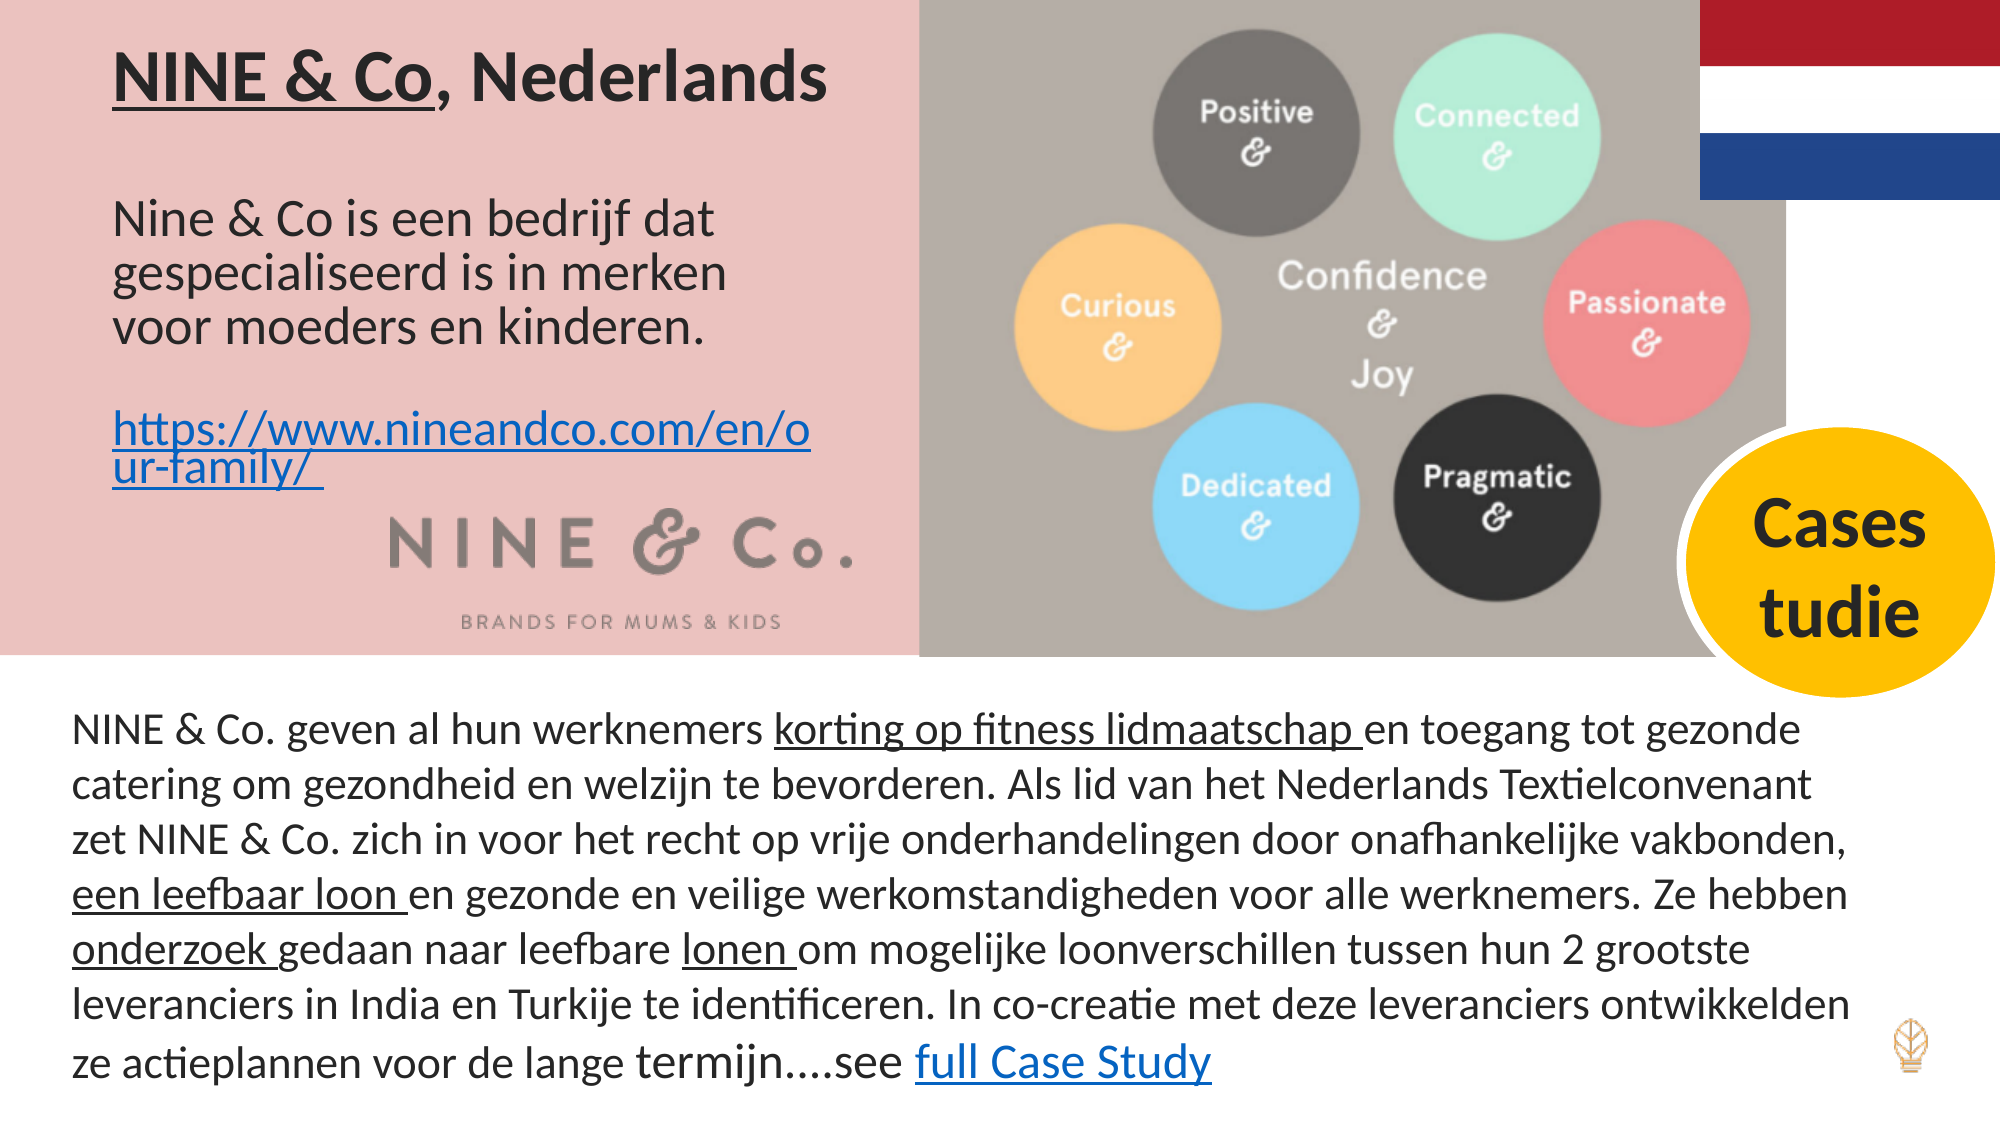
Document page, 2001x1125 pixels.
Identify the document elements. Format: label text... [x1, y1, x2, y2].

picture [390, 508, 852, 629]
list NINE & Co, Nederlands Nine & Co is een bedrijf dat gespecialiseerd is in merken voor moeders en kinderen. https://www.nineandco.com/en/our-family/ [97, 37, 849, 514]
list NINE & Co. geven al hun werknemers korting op fitness lidmaatschap en toegang tot gezonde catering om gezondheid en welzijn te bevorderen. Als lid van het Nederlands Textielconvenant zet NINE & Co. zich in voor het recht op vrije onderhandelingen door onafhankelijke vakbonden, een leefbaar loon en gezonde en veilige werkomstandigheden voor alle werknemers. Ze hebben onderzoek gedaan naar leefbare lonen om mogelijke loonverschillen tussen hun 2 grootste leveranciers in India en Turkije te identificeren. In co-creatie met deze leveranciers ontwikkelden ze actieplannen voor de lange termijn....see full Case Study [56, 691, 1886, 1088]
picture [1886, 1005, 1937, 1086]
picture [919, 0, 2000, 657]
text_box Casestudie [1721, 421, 2000, 704]
